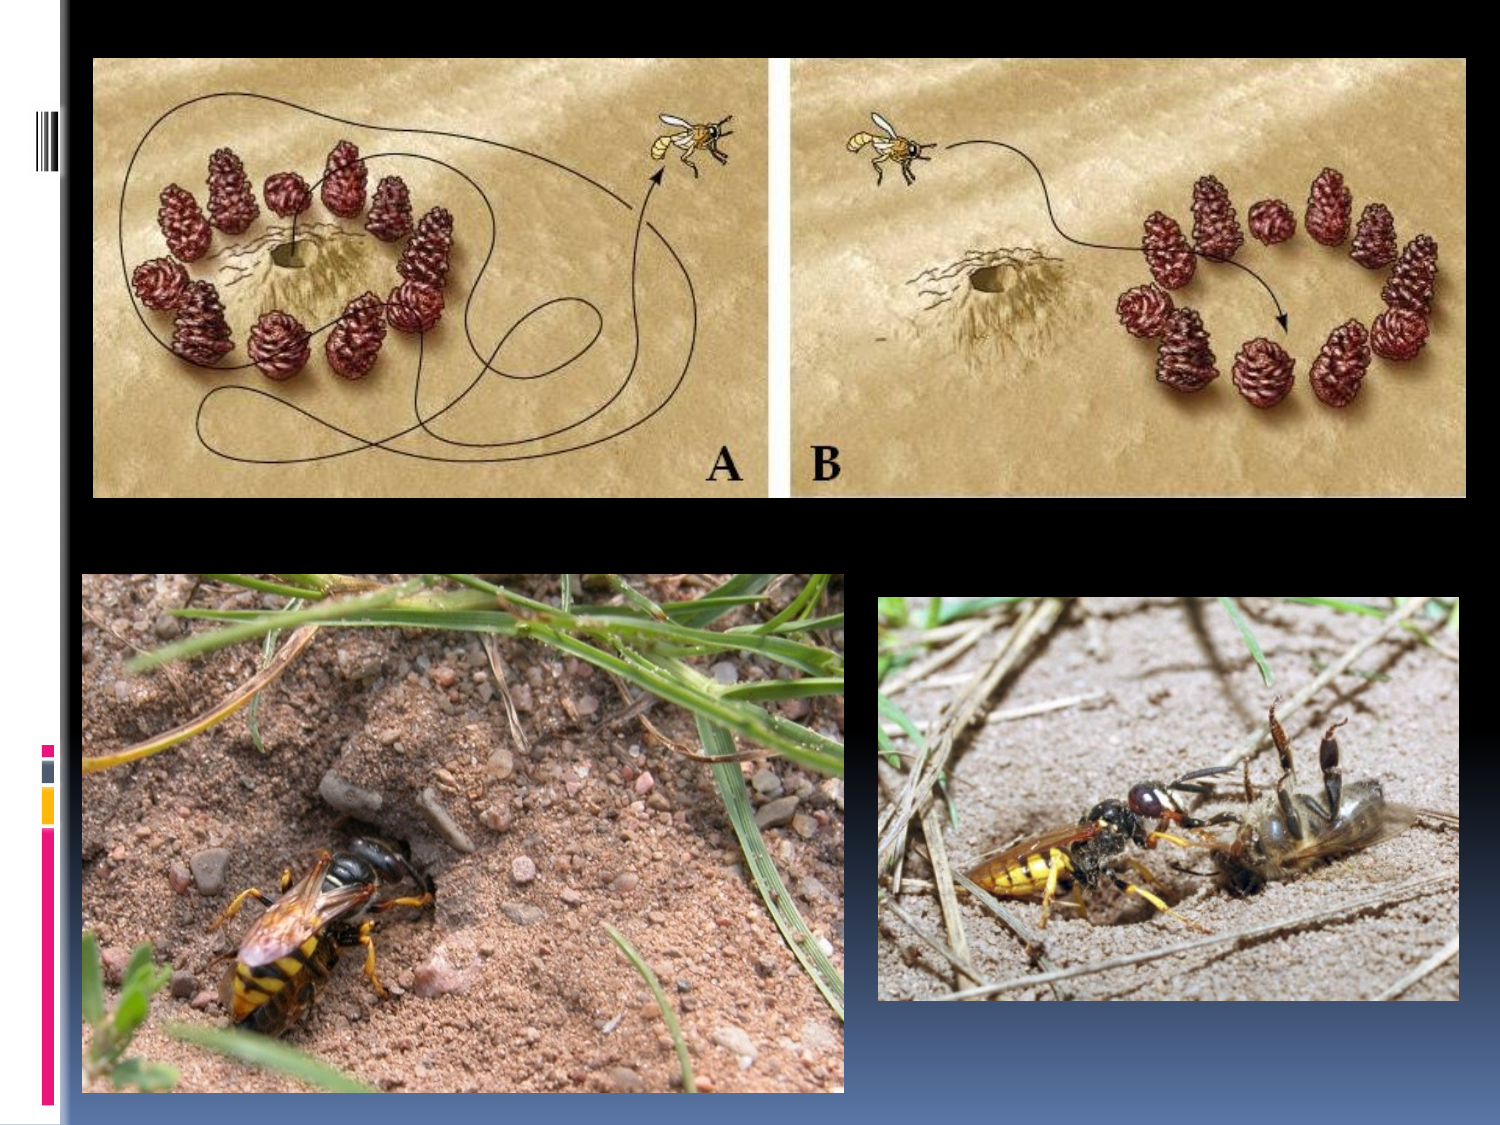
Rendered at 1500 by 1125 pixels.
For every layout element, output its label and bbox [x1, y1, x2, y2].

picture [93, 58, 1466, 499]
picture [81, 573, 845, 1093]
picture [878, 597, 1459, 1001]
